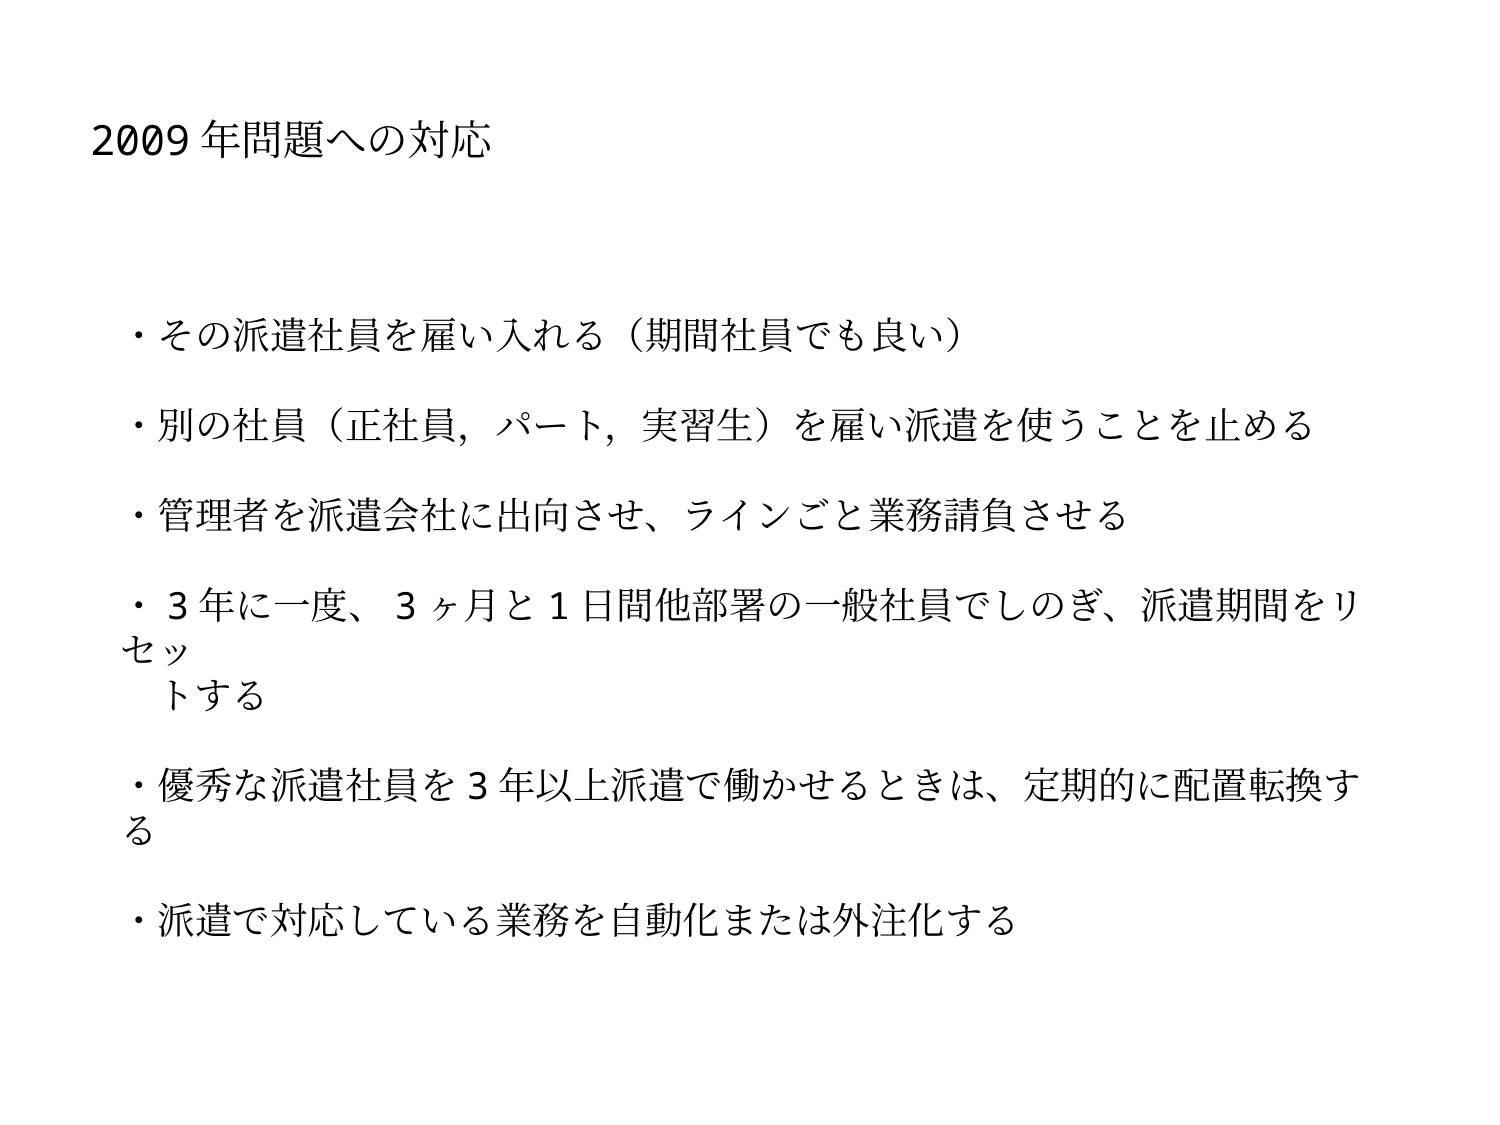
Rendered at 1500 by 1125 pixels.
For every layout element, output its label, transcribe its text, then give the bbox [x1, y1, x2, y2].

title 2009年問題への対応 [75, 45, 1425, 233]
text_box ・その派遣社員を雇い入れる（期間社員でも良い） ・別の社員（正社員，パート，実習生）を雇い派遣を使うことを止める ・管理者を派遣会社に出向させ、ラインごと業務請負させる ・3年に一度、3ヶ月と1日間他部署の一般社員でしのぎ、派遣期間をリセッ トする ・優秀な派遣社員を3年以上派遣で働かせるときは、定期的に配置転換する ・派遣で対応している業務を自動化または外注化する [105, 304, 1407, 950]
